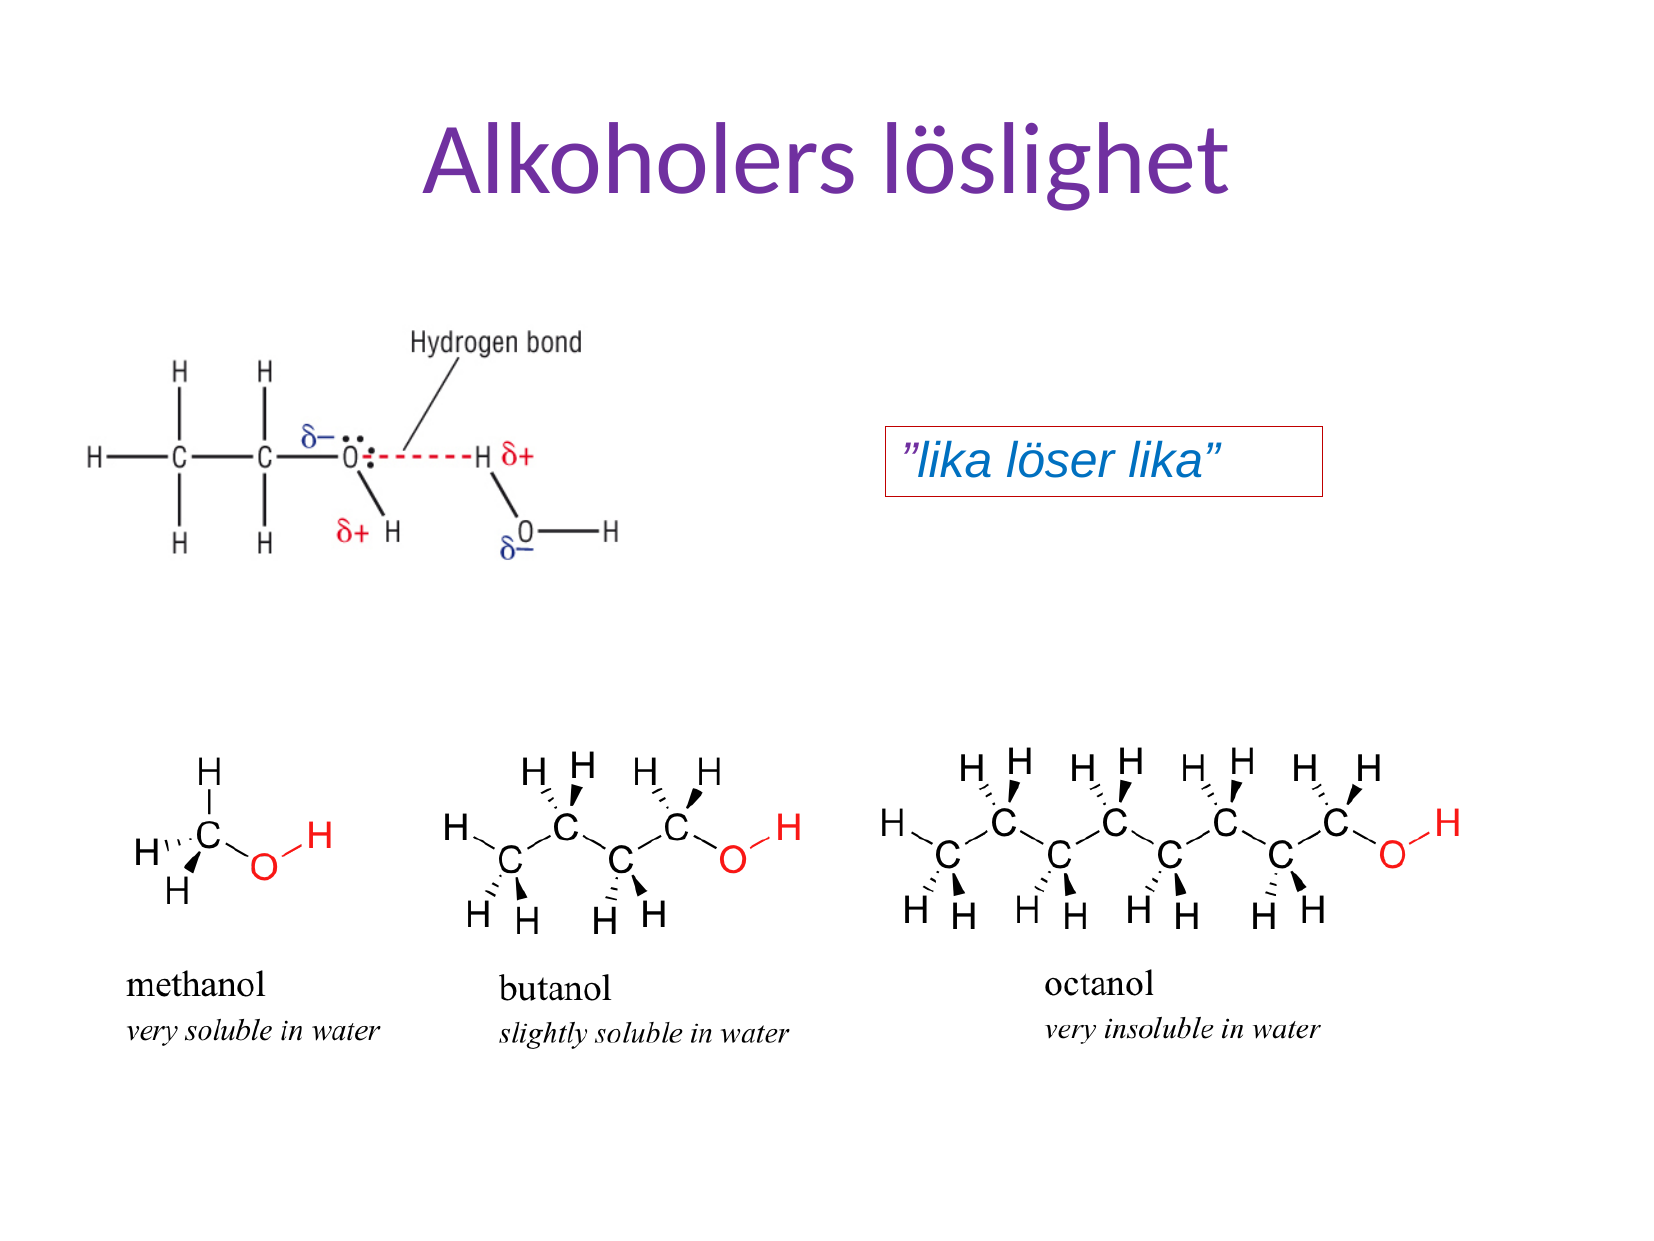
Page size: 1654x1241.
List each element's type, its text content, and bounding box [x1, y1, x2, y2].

text_box ”lika löser lika” [885, 426, 1323, 497]
picture [86, 324, 627, 569]
title Alkoholers löslighet [82, 49, 1571, 257]
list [117, 737, 1469, 1060]
